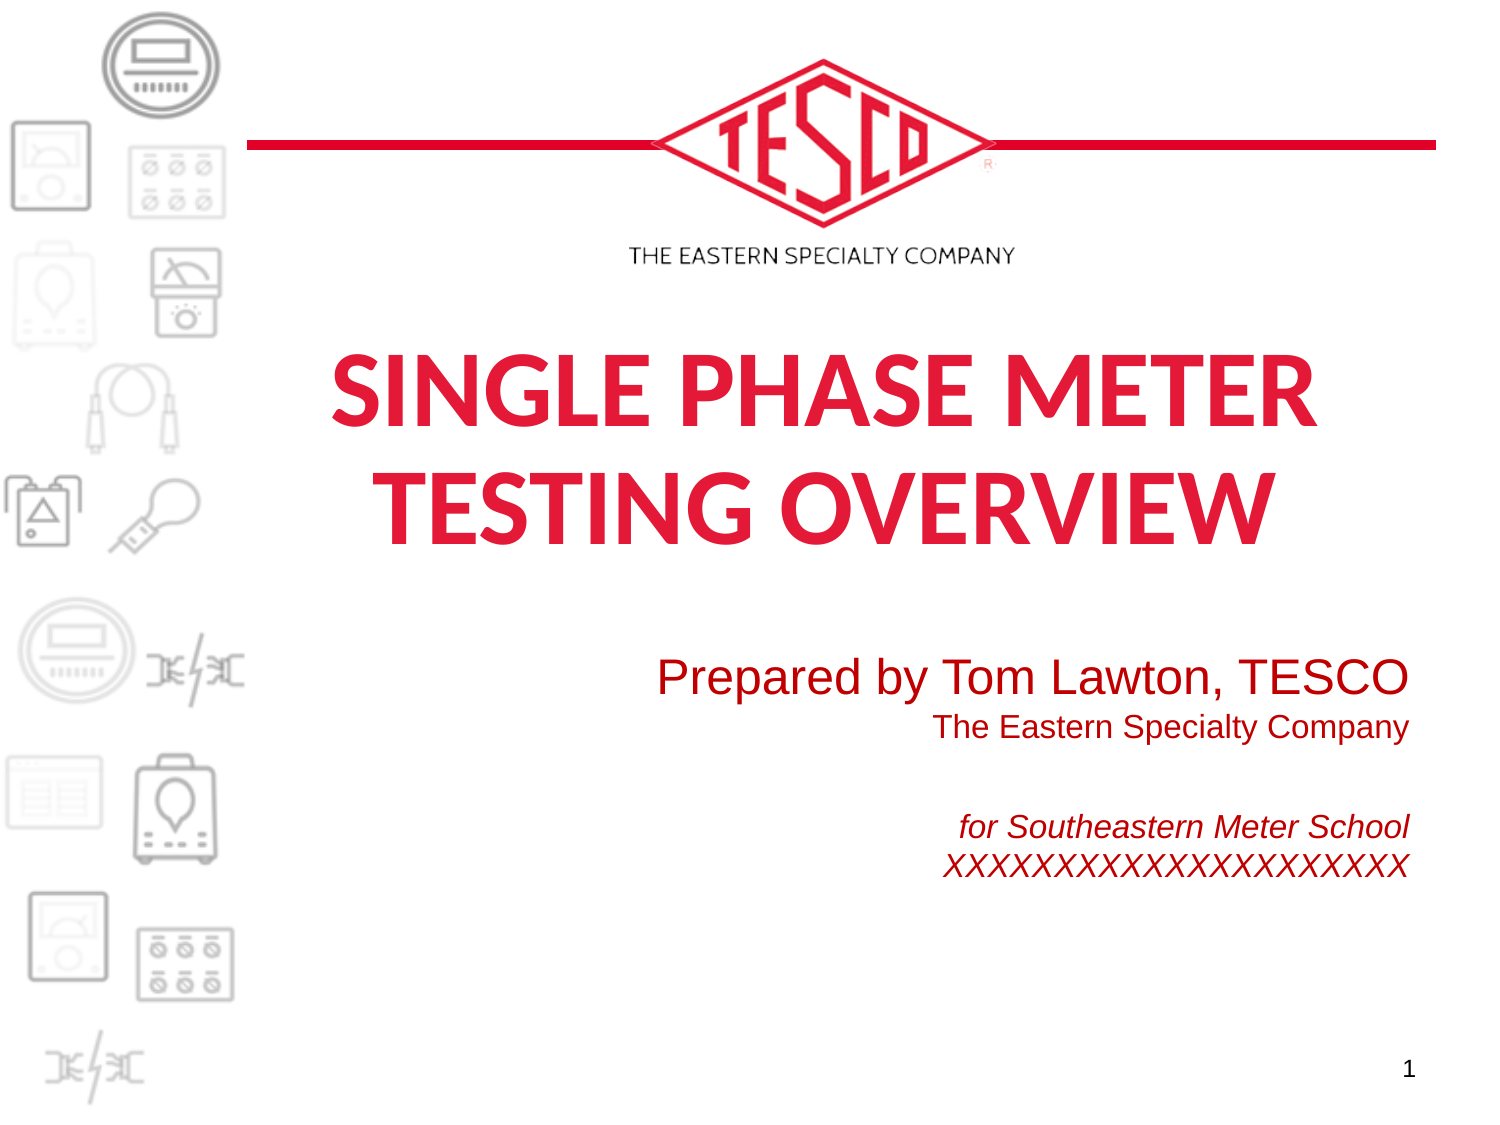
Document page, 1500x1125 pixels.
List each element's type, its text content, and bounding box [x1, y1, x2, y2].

picture [0, 10, 247, 1115]
text_box Prepared by Tom Lawton, TESCO The Eastern Specialty Company for Southeastern Meter School XXXXXXXXXXXXXXXXXXXXX [174, 637, 1425, 892]
picture [629, 44, 1021, 283]
title Single Phase Meter Testing Overview [262, 320, 1388, 576]
